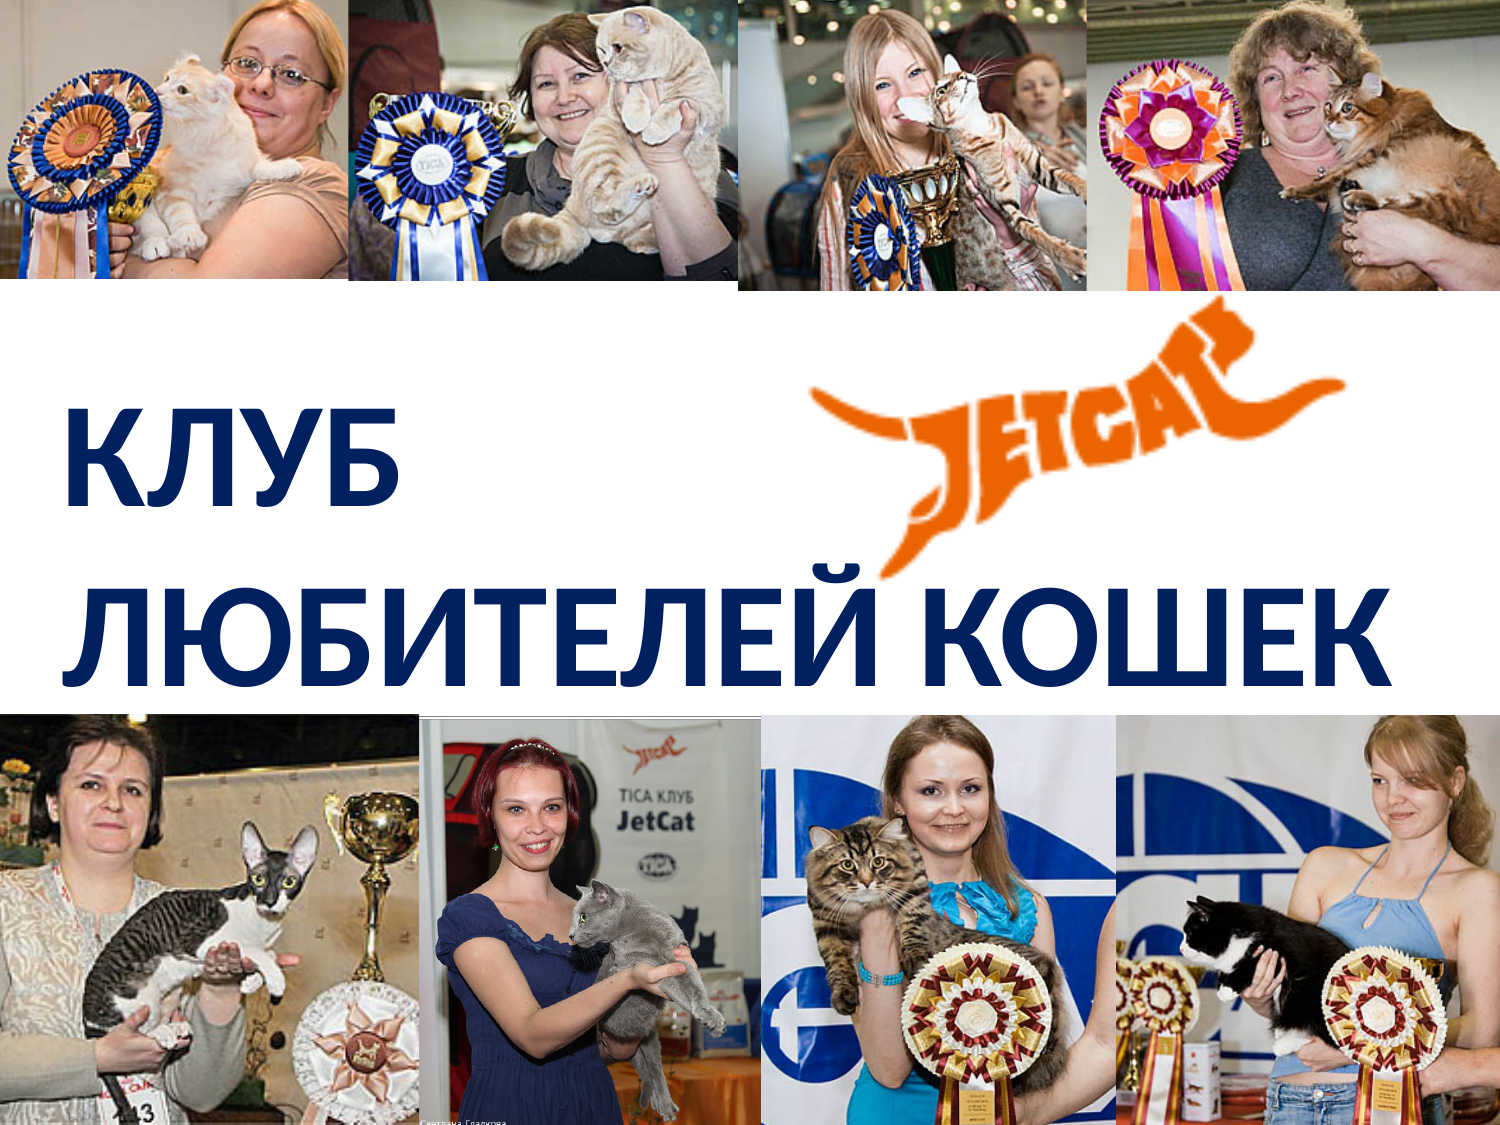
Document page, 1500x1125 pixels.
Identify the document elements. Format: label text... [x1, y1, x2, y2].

text_box КЛУБ ЛЮБИТЕЛЕЙ КОШЕК [47, 349, 1453, 714]
picture [0, 714, 1500, 1125]
picture [0, 0, 1500, 610]
